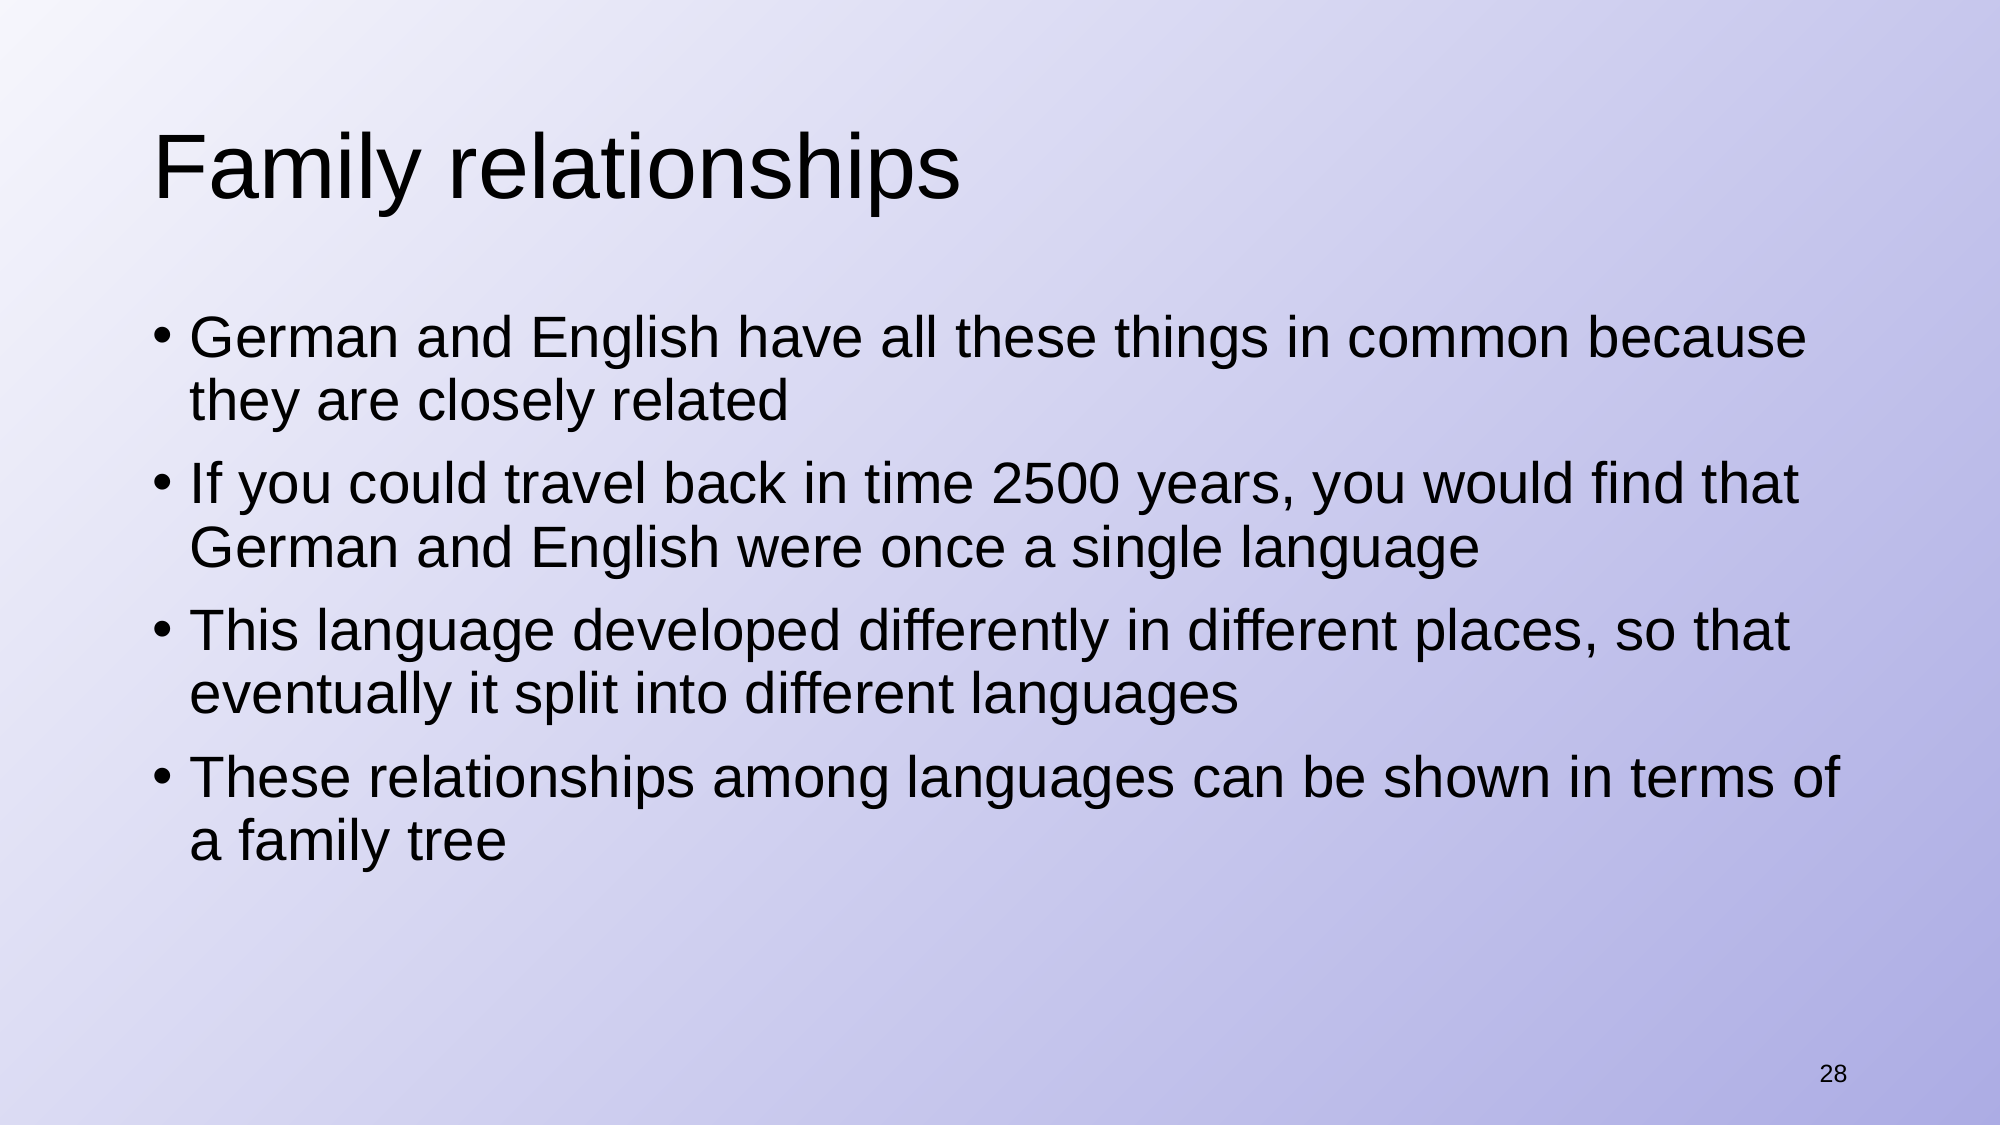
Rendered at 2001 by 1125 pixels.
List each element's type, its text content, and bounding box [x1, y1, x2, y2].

slide_number 28 [1412, 1042, 1863, 1103]
title Family relationships [137, 59, 1863, 278]
list German and English have all these things in common because they are closely related If you could travel back in time 2500 years, you would find that German and English were once a single language This language developed differently in different places, so that eventually it split into different languages These relationships among languages can be shown in terms of a family tree [137, 299, 1863, 1014]
